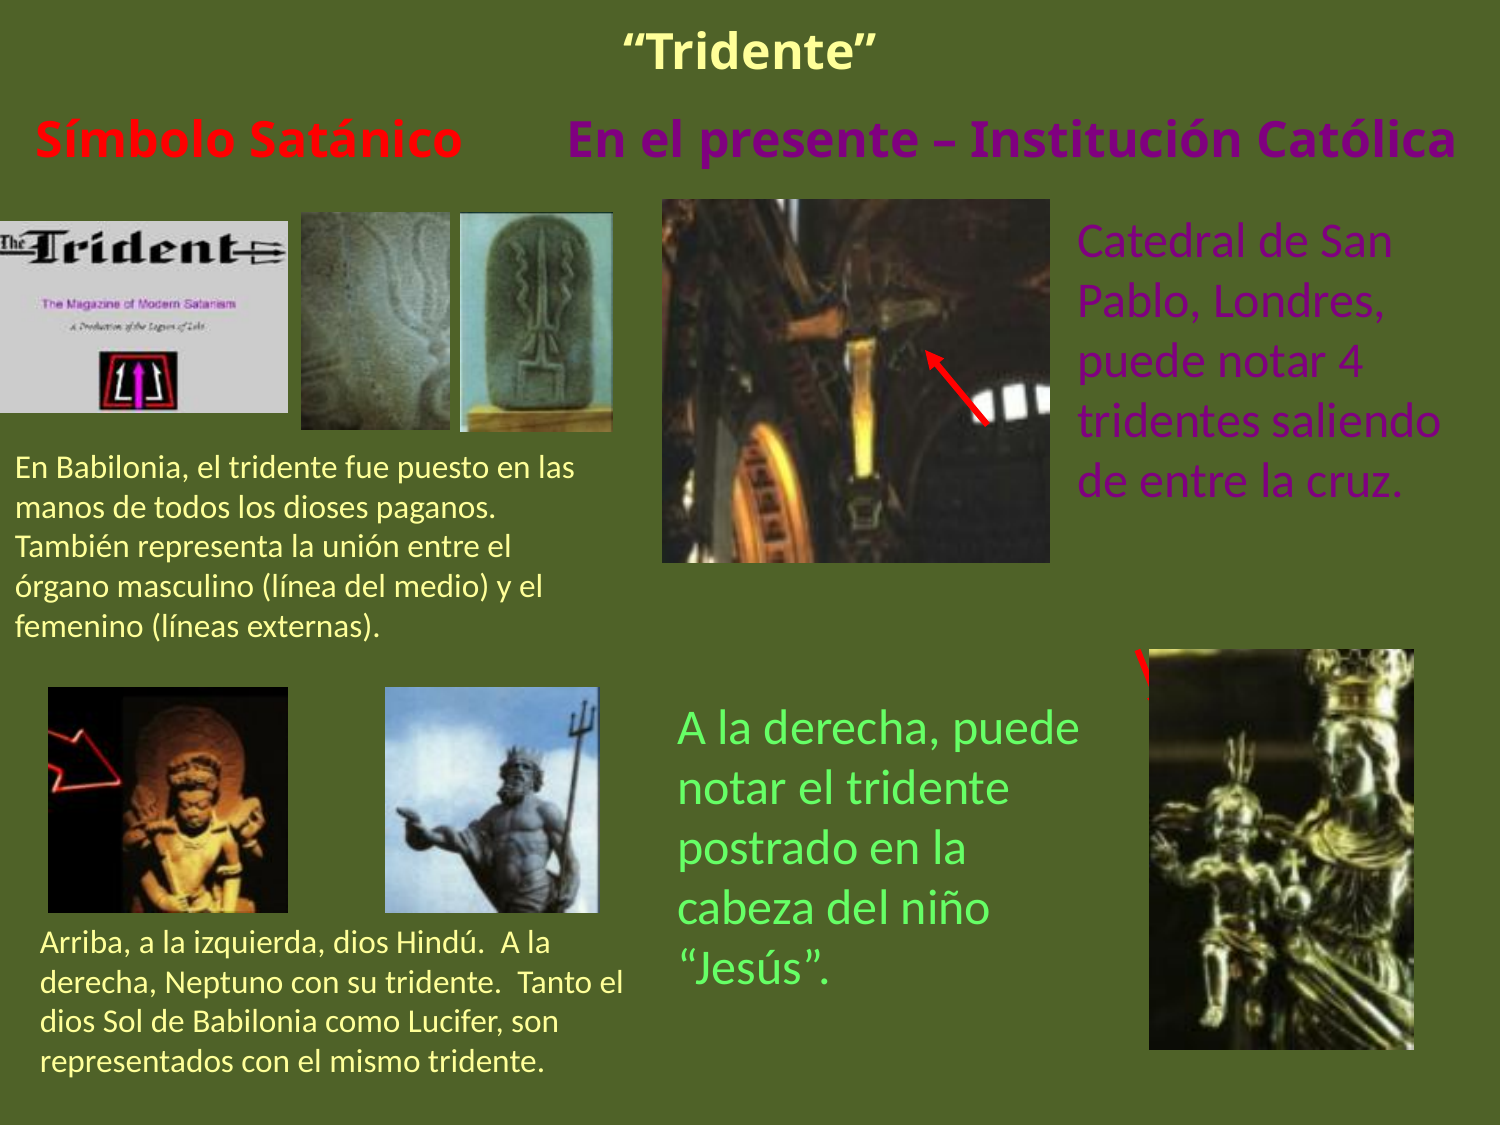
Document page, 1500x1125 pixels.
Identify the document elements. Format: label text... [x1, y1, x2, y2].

picture [385, 687, 601, 913]
picture [0, 220, 288, 413]
text_box Catedral de San Pablo, Londres, puede notar 4 tridentes saliendo de entre la cruz. [1062, 199, 1500, 575]
picture [48, 687, 288, 913]
text_box En el presente – Institución Católica [524, 99, 1500, 163]
text_box “Tridente” [0, 12, 1500, 75]
text_box A la derecha, puede notar el tridente postrado en la cabeza del niño “Jesús”. [662, 687, 1100, 1125]
picture [662, 199, 1051, 563]
picture [1149, 649, 1414, 1051]
text_box Símbolo Satánico [0, 99, 500, 163]
text_box Arriba, a la izquierda, dios Hindú. A la derecha, Neptuno con su tridente. Tanto el dios Sol de Babilonia como Lucifer, son representados con el mismo tridente. [24, 912, 650, 1125]
picture [460, 212, 613, 432]
picture [301, 212, 451, 430]
text_box En Babilonia, el tridente fue puesto en las manos de todos los dioses paganos. También representa la unión entre el órgano masculino (línea del medio) y el femenino (líneas externas). [0, 437, 625, 650]
